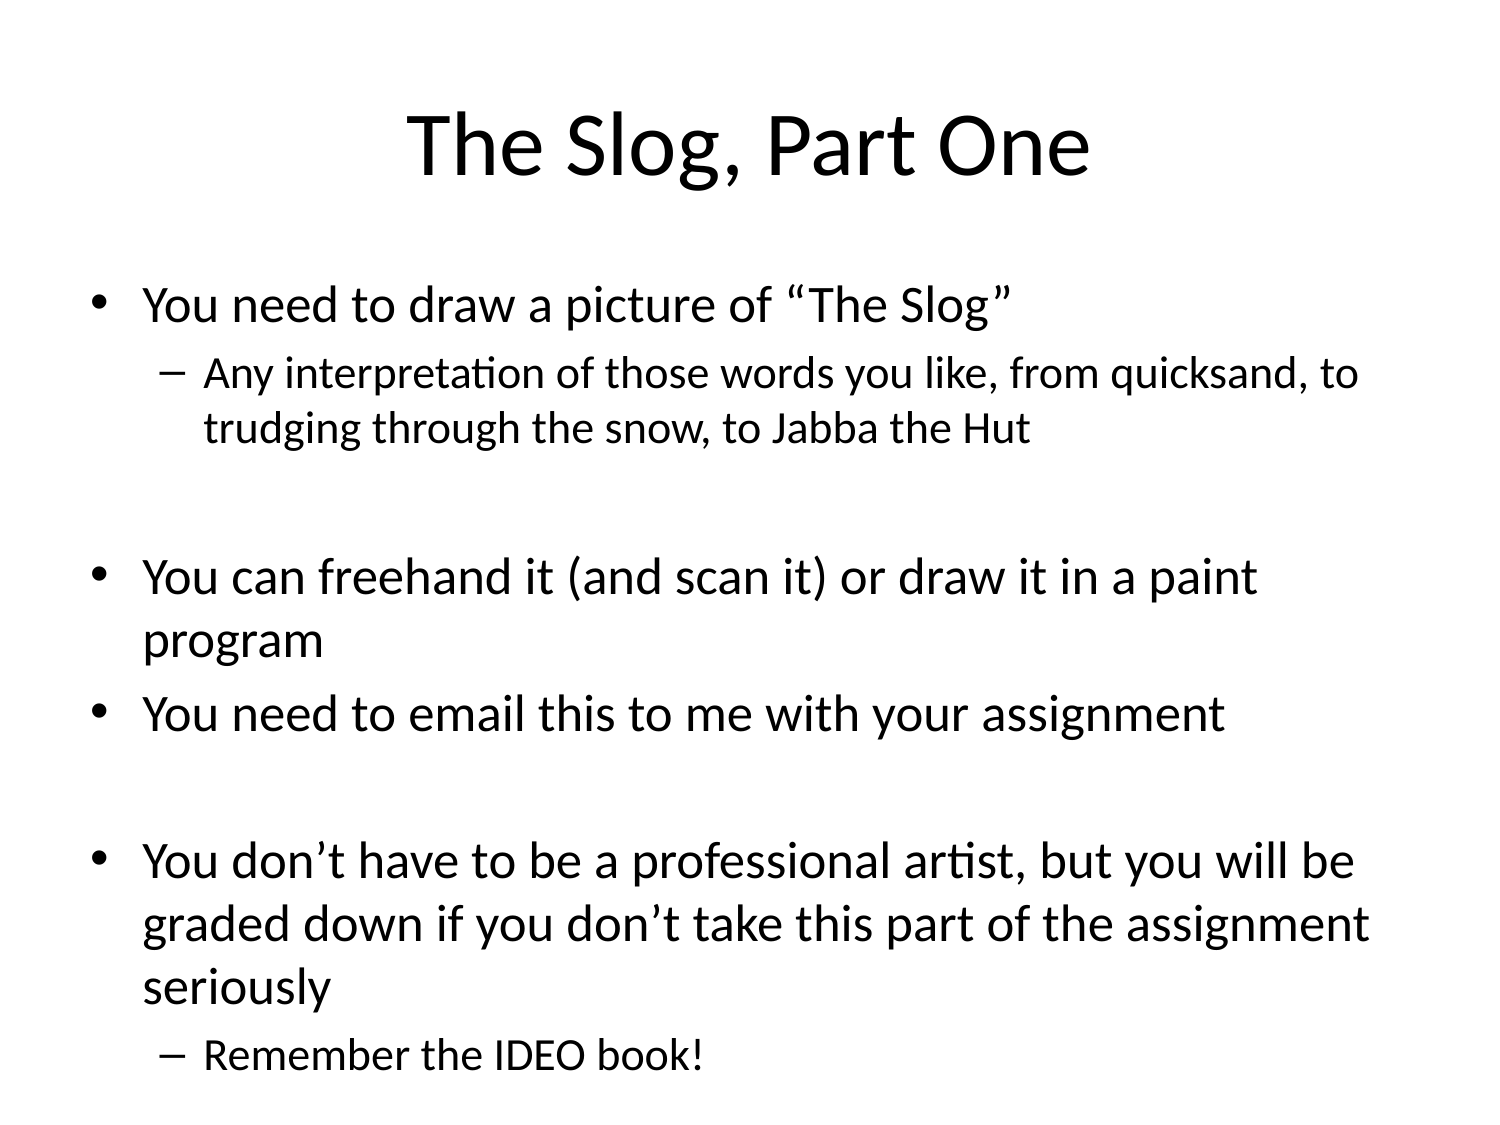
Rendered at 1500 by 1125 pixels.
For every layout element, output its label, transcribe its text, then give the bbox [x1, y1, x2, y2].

title The Slog, Part One [75, 45, 1425, 233]
list You need to draw a picture of “The Slog” Any interpretation of those words you like, from quicksand, to trudging through the snow, to Jabba the Hut You can freehand it (and scan it) or draw it in a paint program You need to email this to me with your assignment You don’t have to be a professional artist, but you will be graded down if you don’t take this part of the assignment seriously Remember the IDEO book! [75, 262, 1425, 1088]
